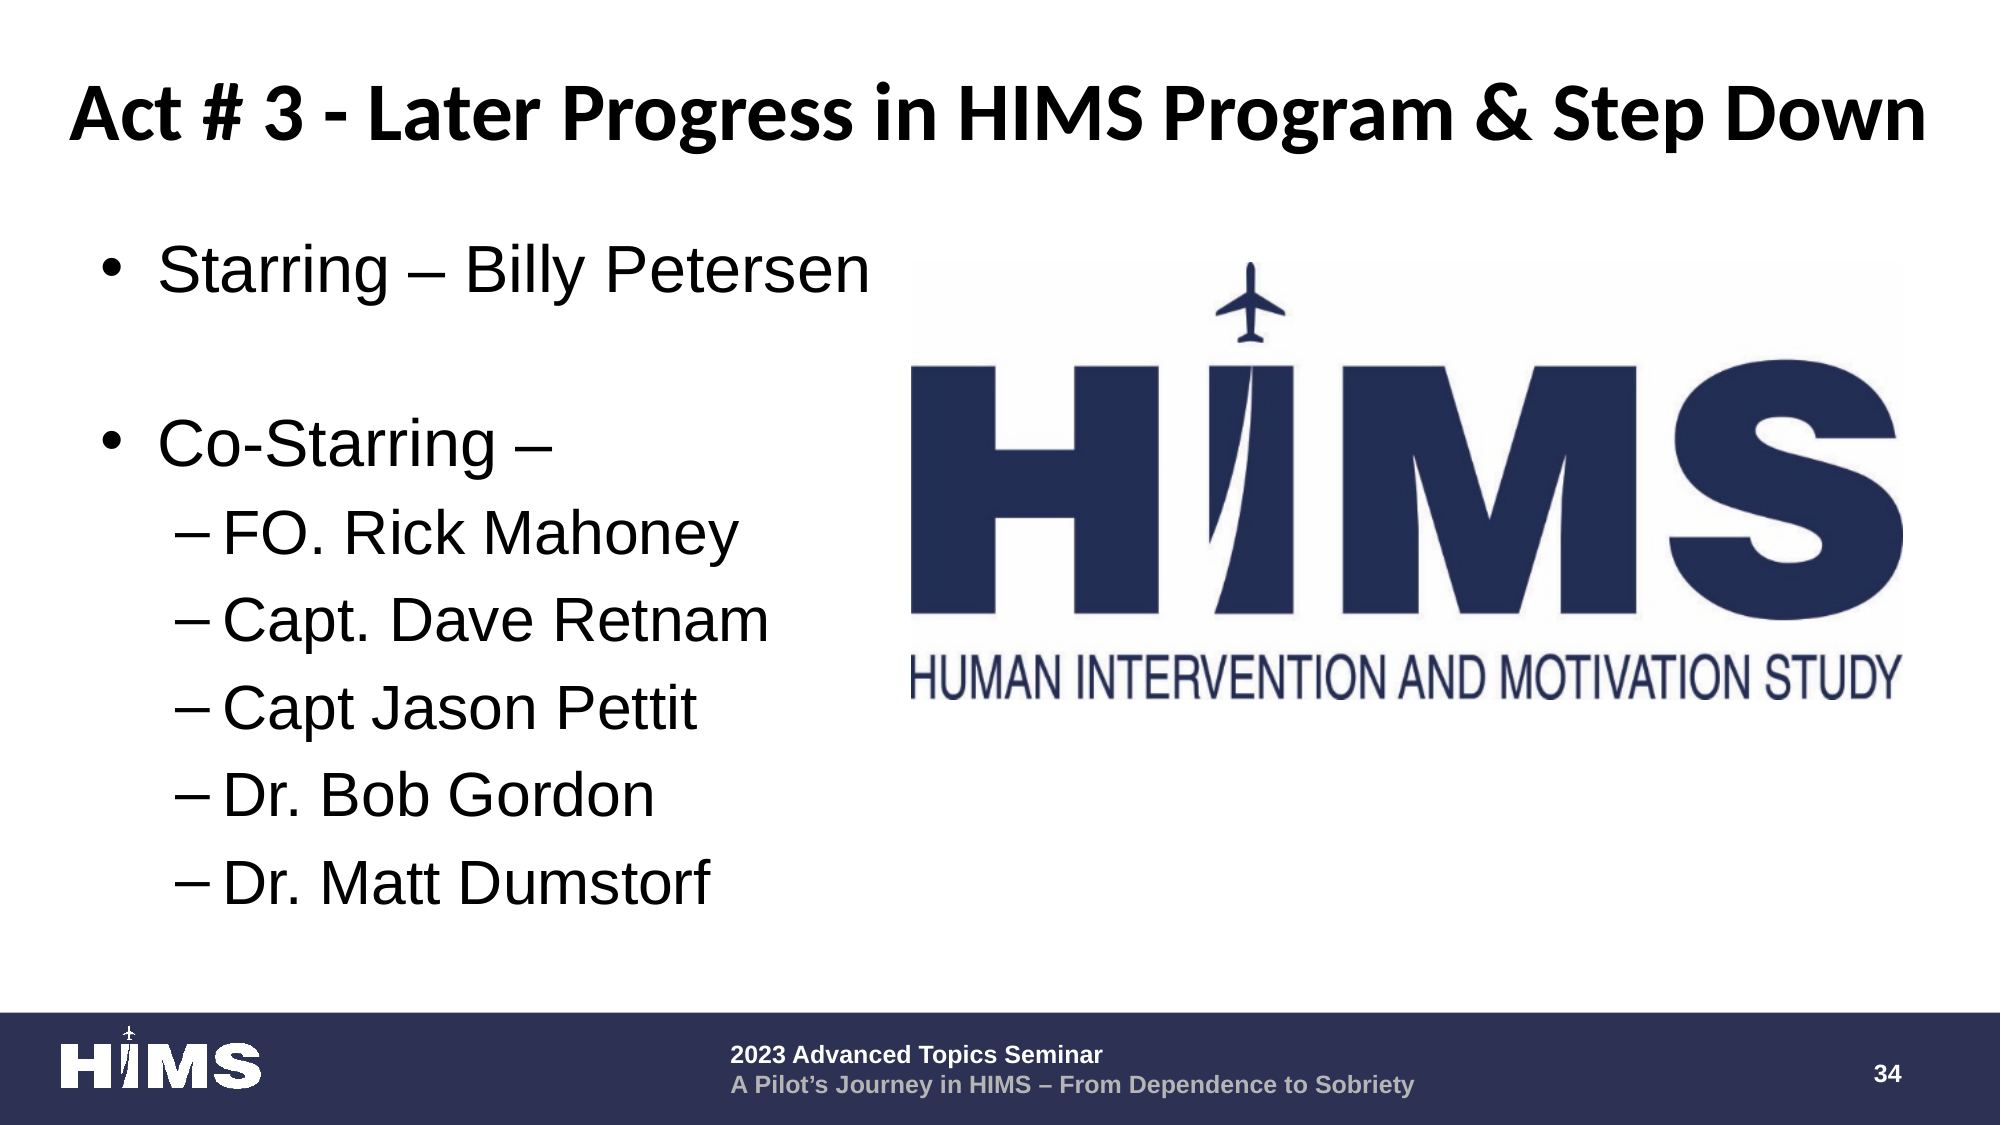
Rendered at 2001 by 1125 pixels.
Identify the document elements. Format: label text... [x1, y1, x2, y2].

picture [911, 262, 1903, 700]
title Act # 3 - Later Progress in HIMS Program & Step Down [0, 45, 2000, 163]
slide_number 34 [1816, 1050, 1917, 1088]
picture [50, 999, 271, 1115]
list Starring – Billy Petersen Co-Starring – FO. Rick Mahoney Capt. Dave Retnam Capt Jason Pettit Dr. Bob Gordon Dr. Matt Dumstorf [85, 218, 1903, 1049]
